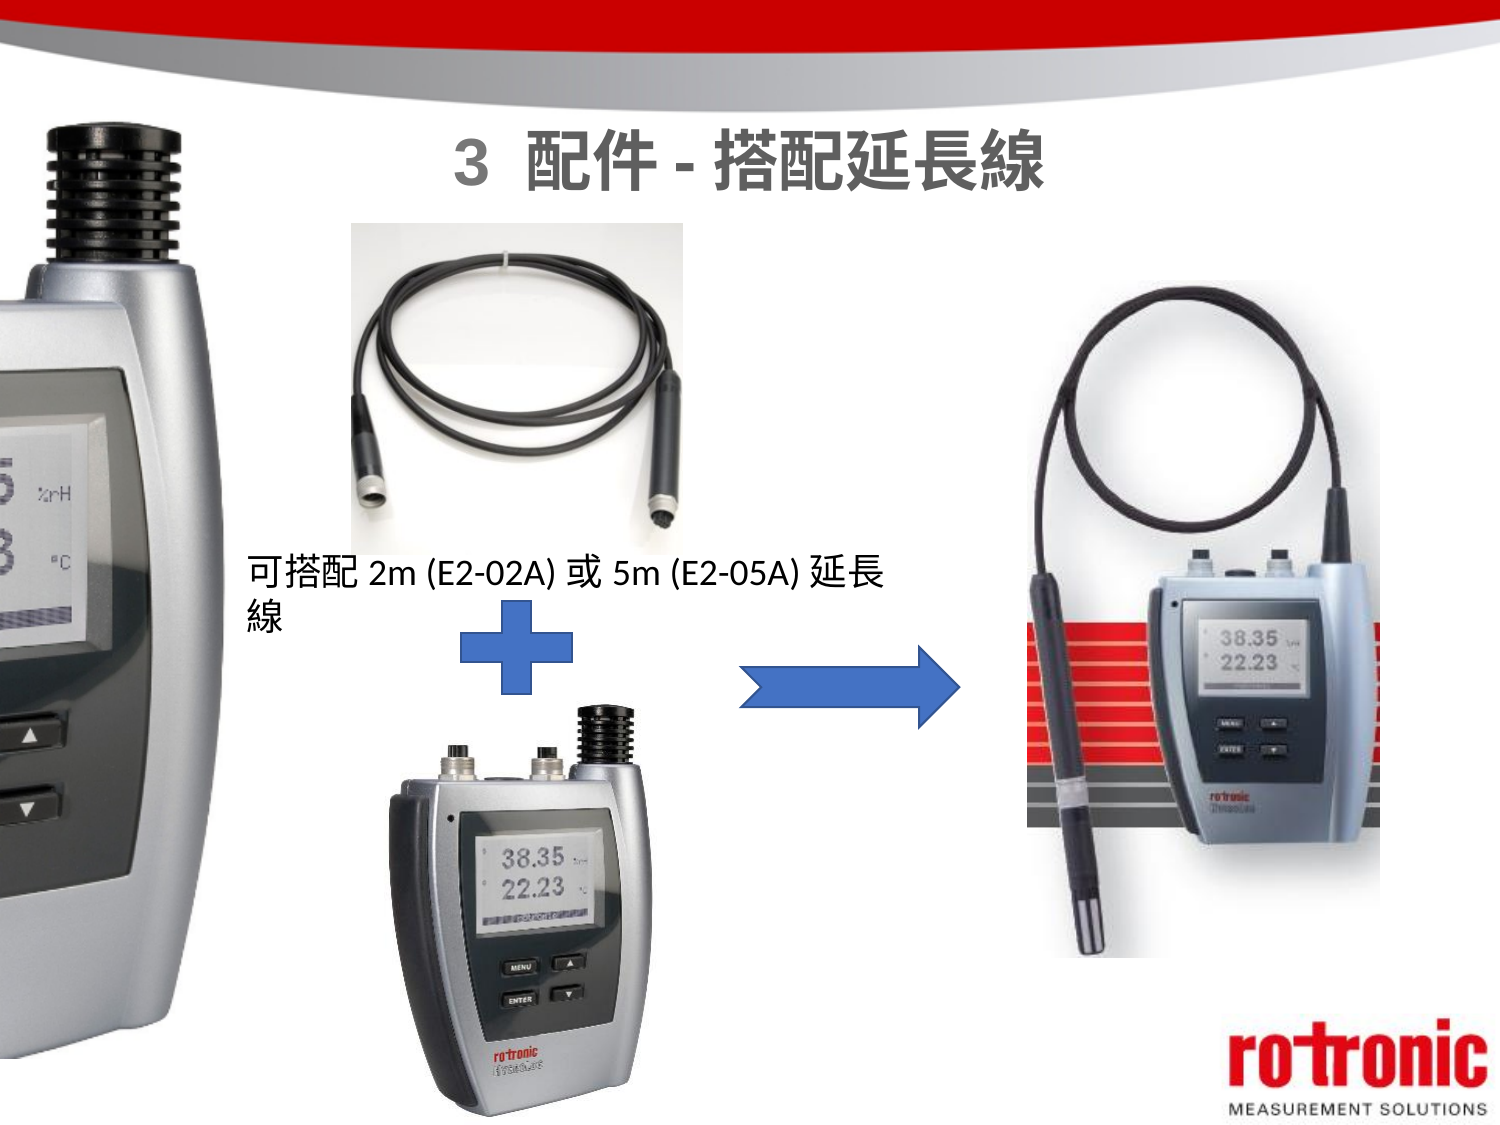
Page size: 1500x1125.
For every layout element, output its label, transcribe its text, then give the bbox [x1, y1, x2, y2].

text_box [460, 645, 573, 676]
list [350, 223, 683, 555]
text_box 可搭配2m (E2-02A)或5m (E2-05A)延長線 [231, 540, 923, 645]
text_box 3 配件-搭配延長線 [0, 111, 1500, 206]
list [1027, 280, 1380, 958]
text_box [738, 644, 961, 730]
picture [0, 206, 1500, 1125]
picture [0, 0, 1500, 111]
